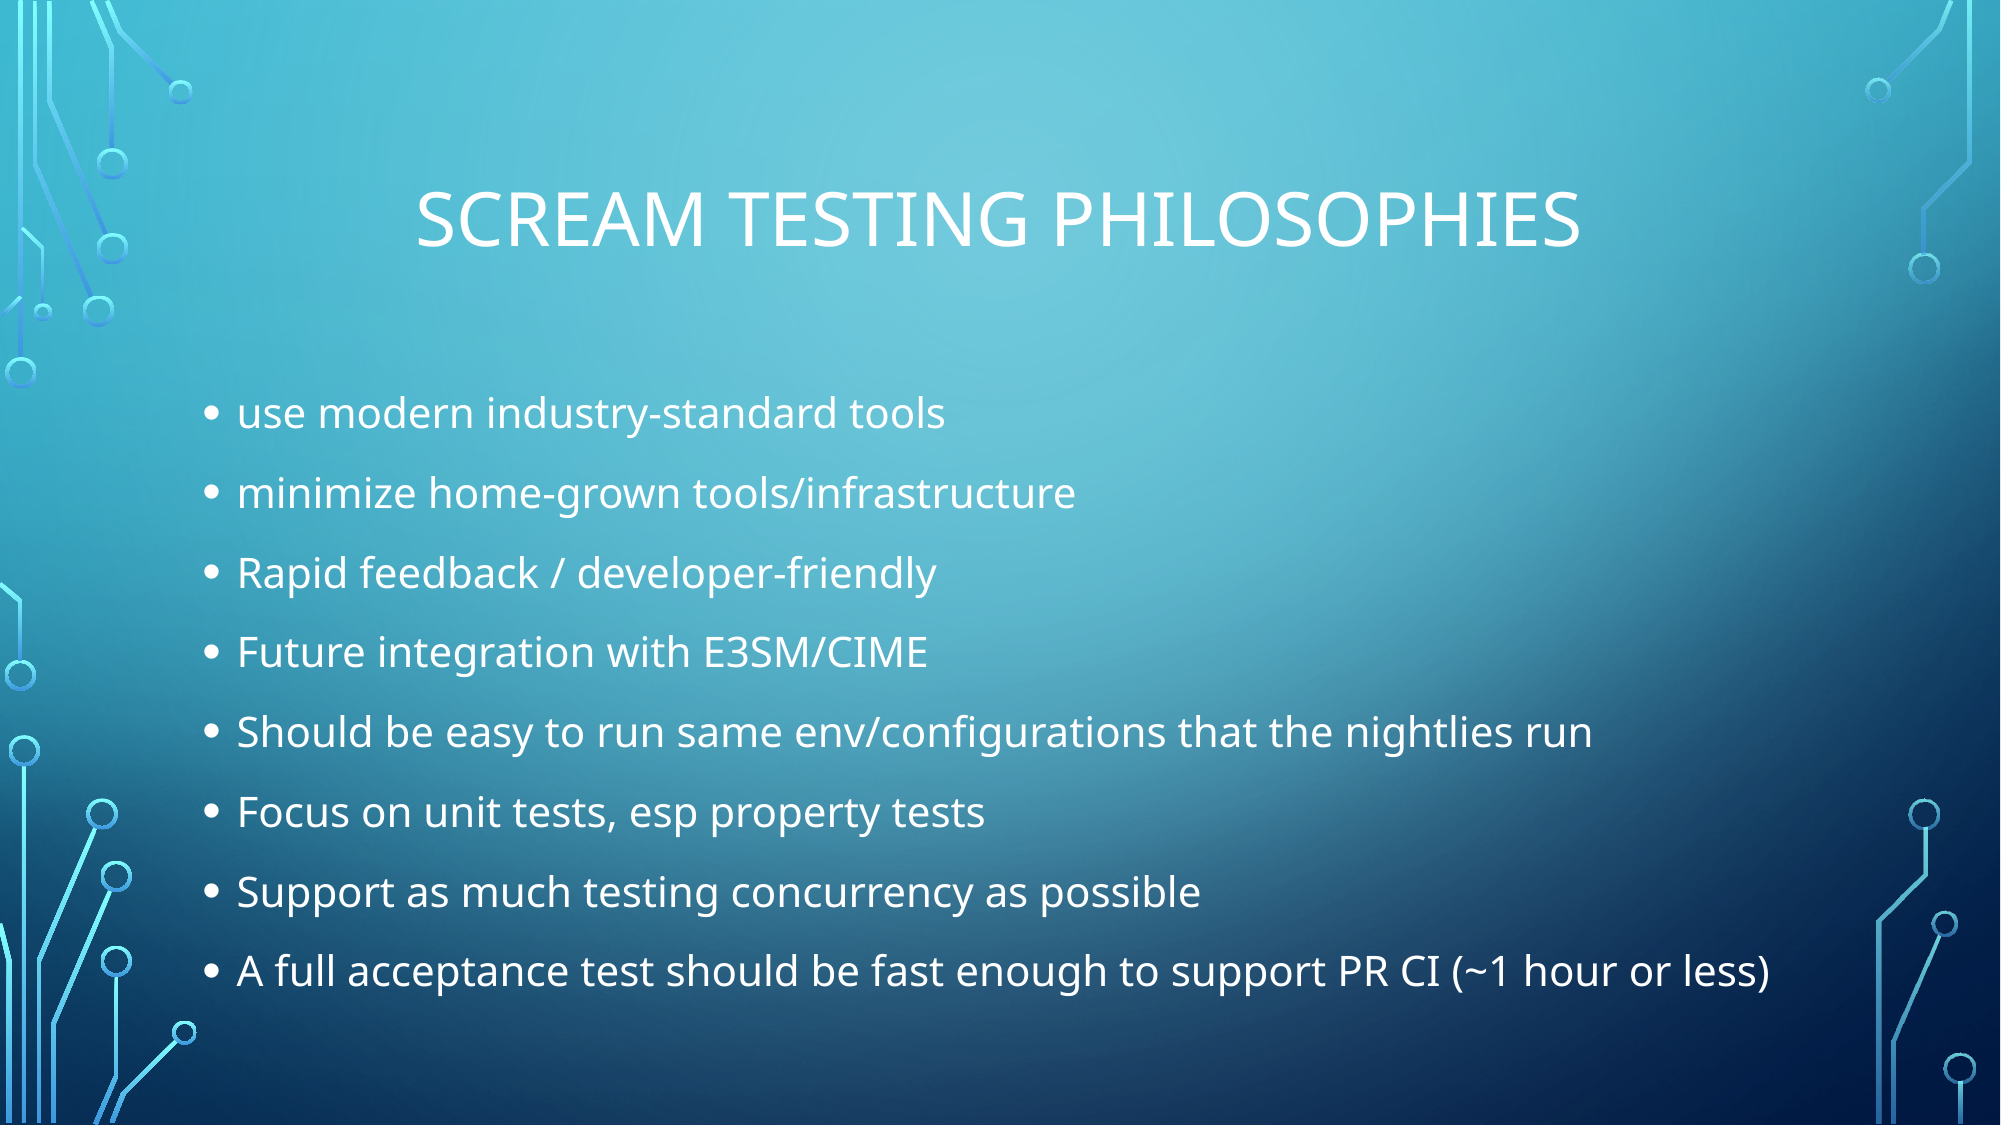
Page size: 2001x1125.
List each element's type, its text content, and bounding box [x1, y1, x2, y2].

title Scream TESTING Philosophies [187, 101, 1813, 344]
list use modern industry-standard tools minimize home-grown tools/infrastructure Rapid feedback / developer-friendly Future integration with E3SM/CIME Should be easy to run same env/configurations that the nightlies run Focus on unit tests, esp property tests Support as much testing concurrency as possible A full acceptance test should be fast enough to support PR CI (~1 hour or less) [187, 369, 1813, 1054]
